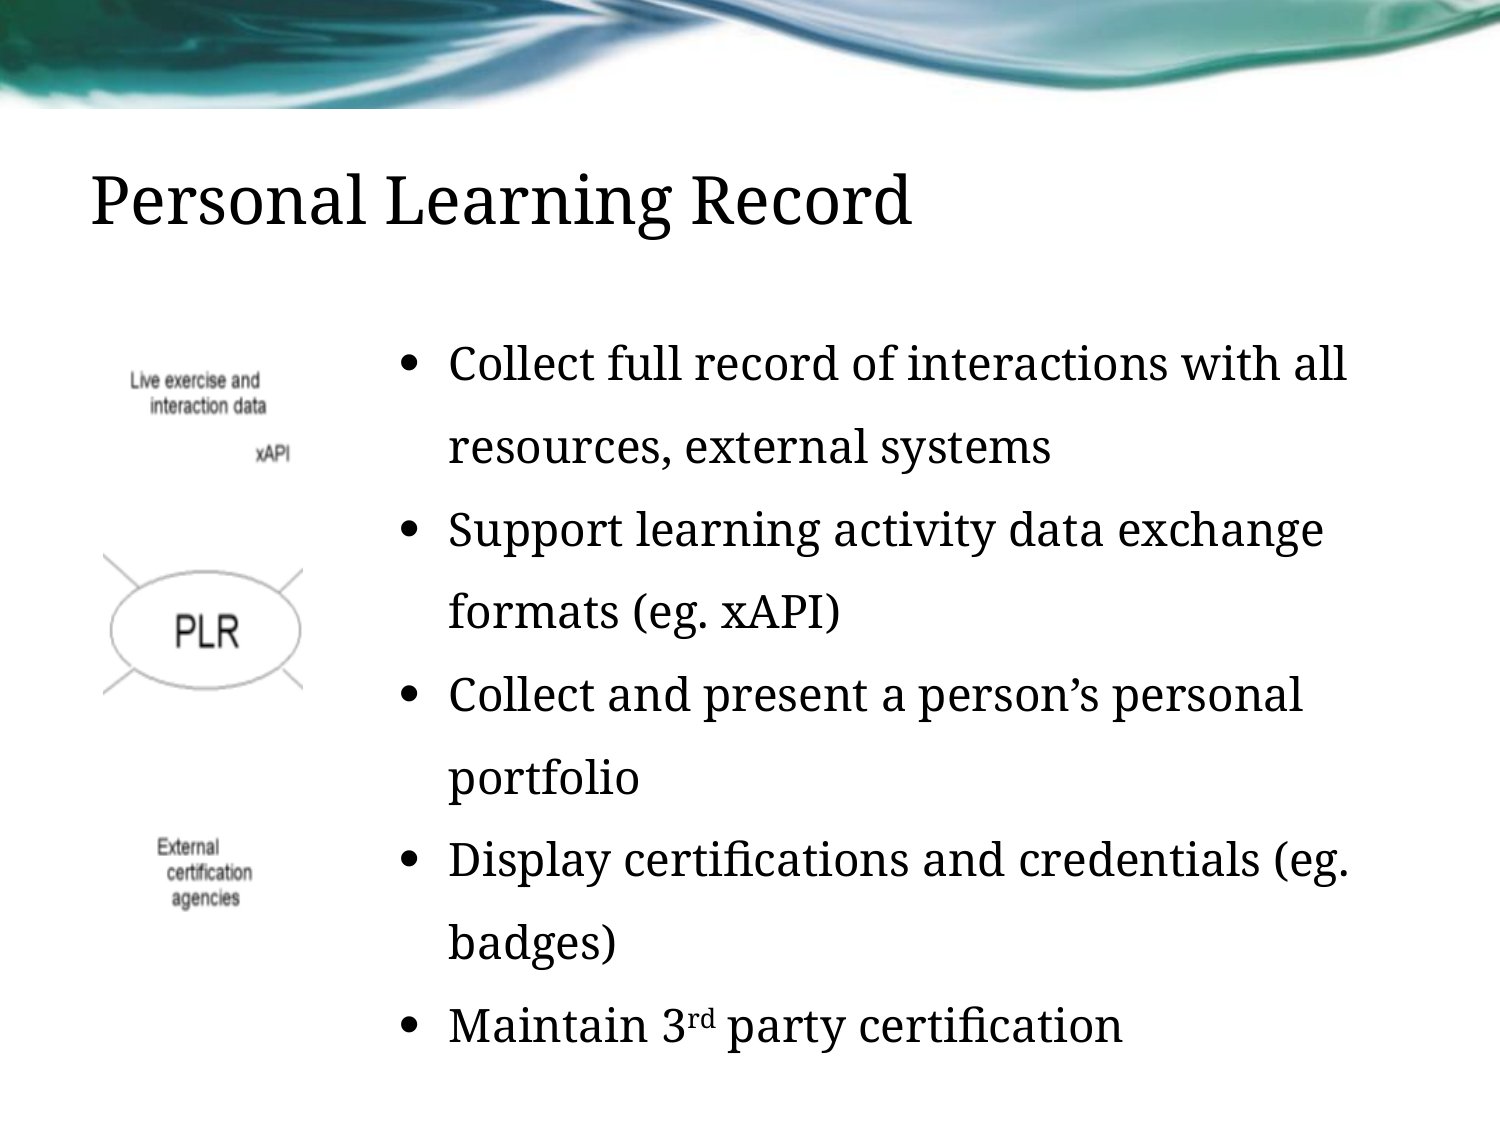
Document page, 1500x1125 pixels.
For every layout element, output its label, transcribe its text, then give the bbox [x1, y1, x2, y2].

picture [102, 324, 304, 969]
list Collect full record of interactions with all resources, external systems Support learning activity data exchange formats (eg. xAPI) Collect and present a person’s personal portfolio Display certifications and credentials (eg. badges) Maintain 3rd party certification [383, 299, 1455, 1071]
title Personal Learning Record [75, 149, 1425, 300]
picture [0, 0, 1500, 109]
